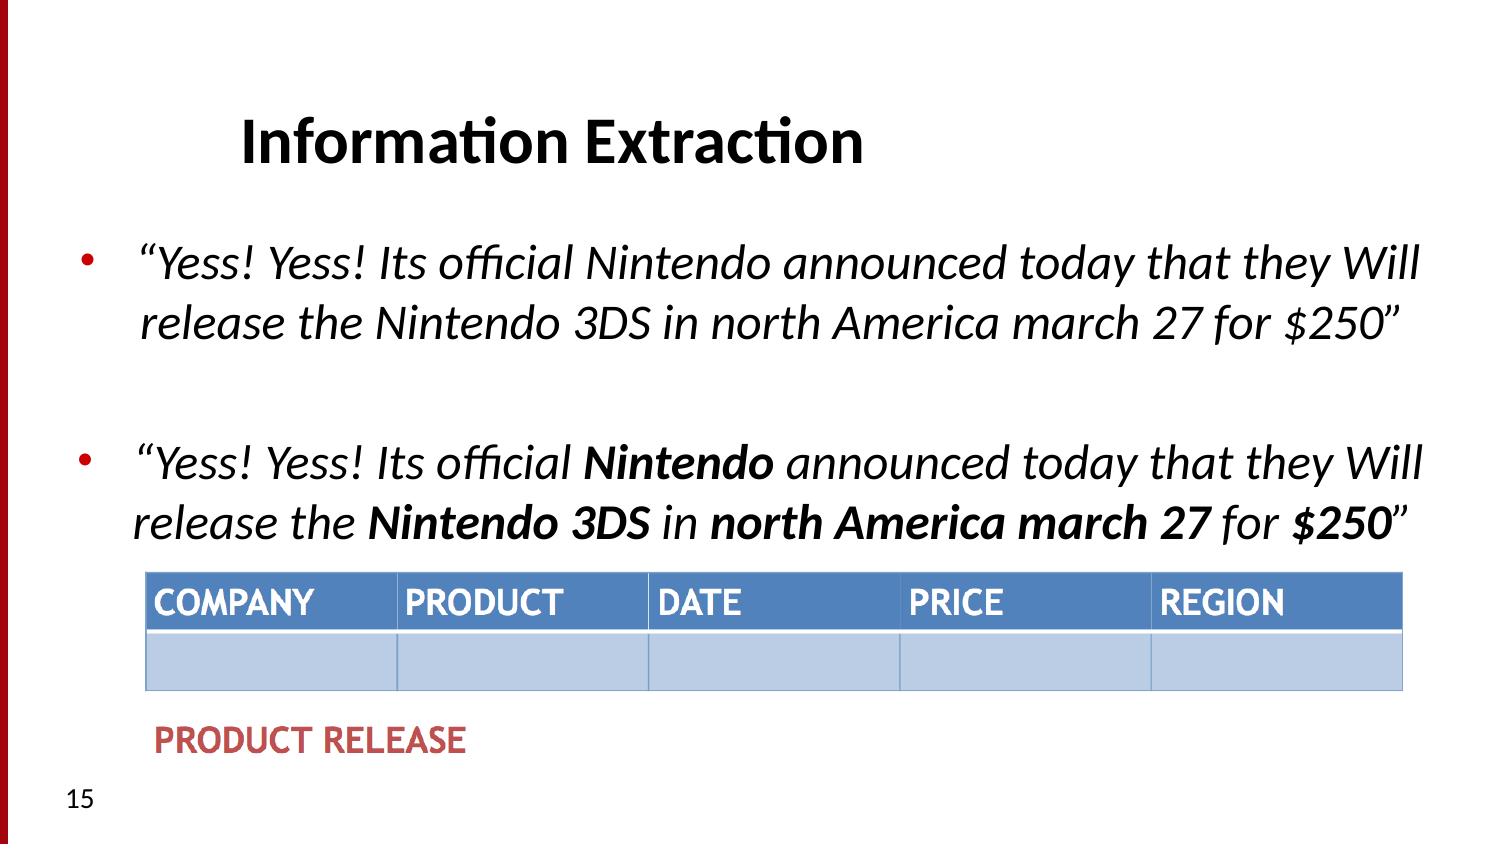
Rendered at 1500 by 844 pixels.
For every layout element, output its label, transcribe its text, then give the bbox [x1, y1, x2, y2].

slide_number 15 [49, 771, 158, 829]
list “Yess! Yess! Its official Nintendo announced today that they Will release the Nintendo 3DS in north America march 27 for $250” “Yess! Yess! Its official Nintendo announced today that they Will release the Nintendo 3DS in north America march 27 for $250” [50, 221, 1450, 769]
picture [137, 559, 1413, 768]
title Information Extraction [225, 62, 1450, 185]
